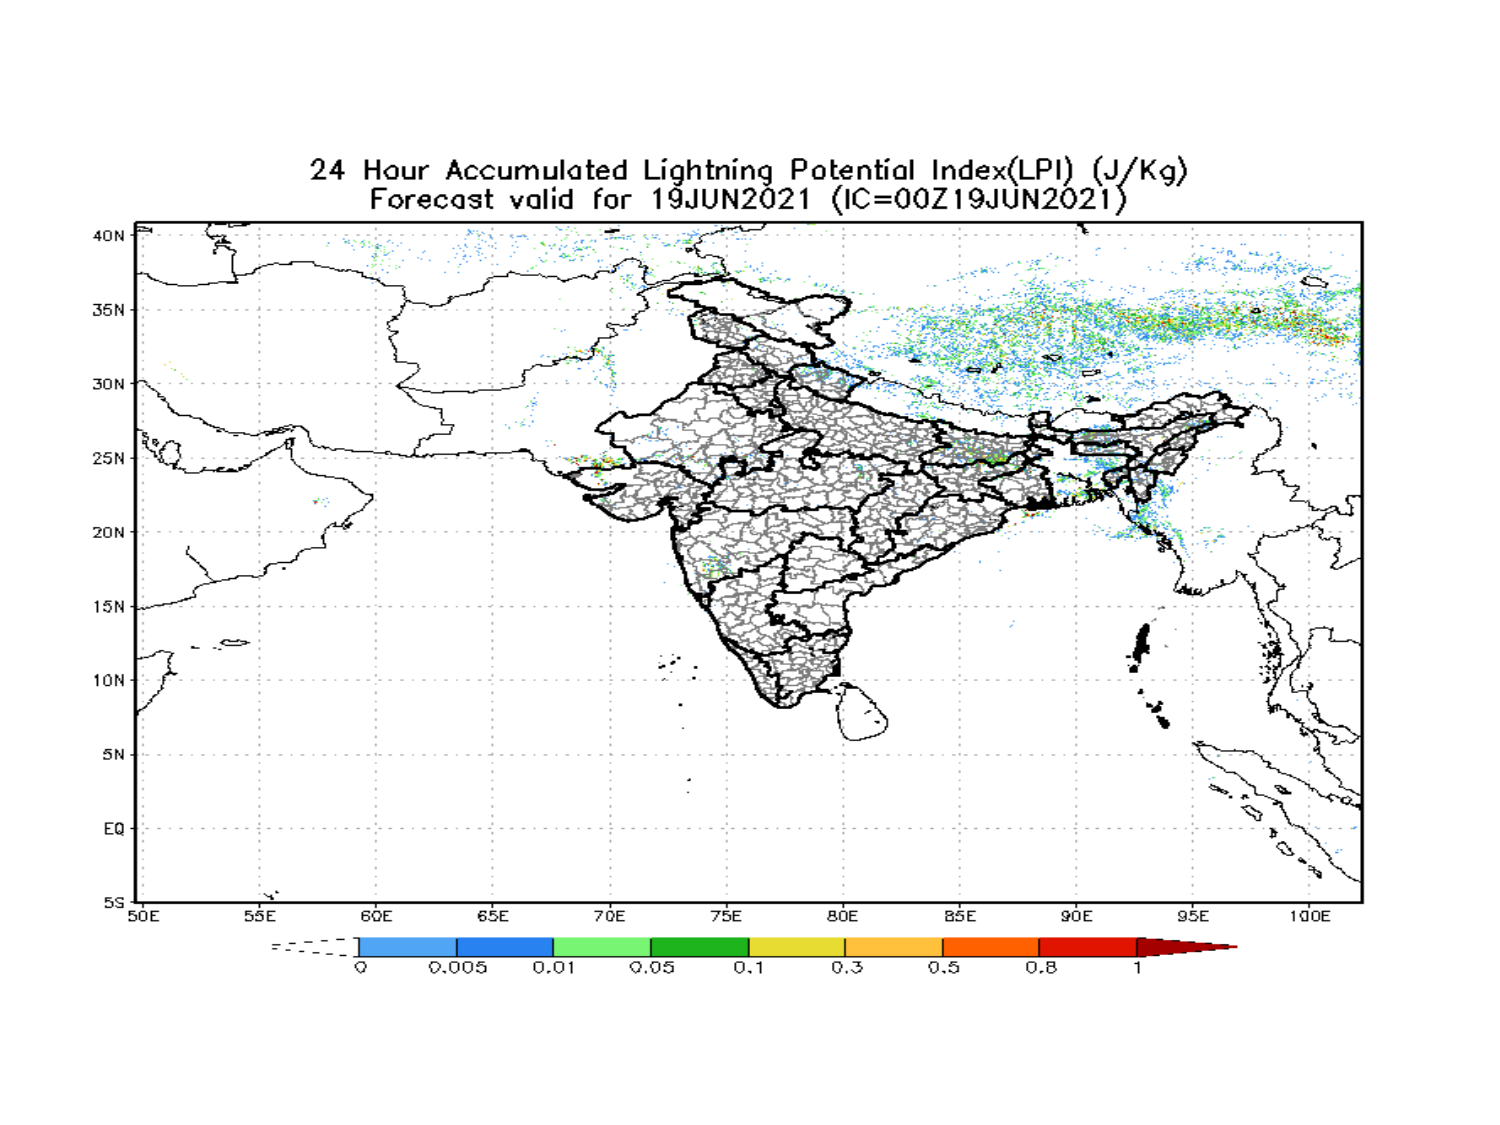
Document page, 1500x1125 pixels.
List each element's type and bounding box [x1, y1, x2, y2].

picture [74, 149, 1426, 976]
